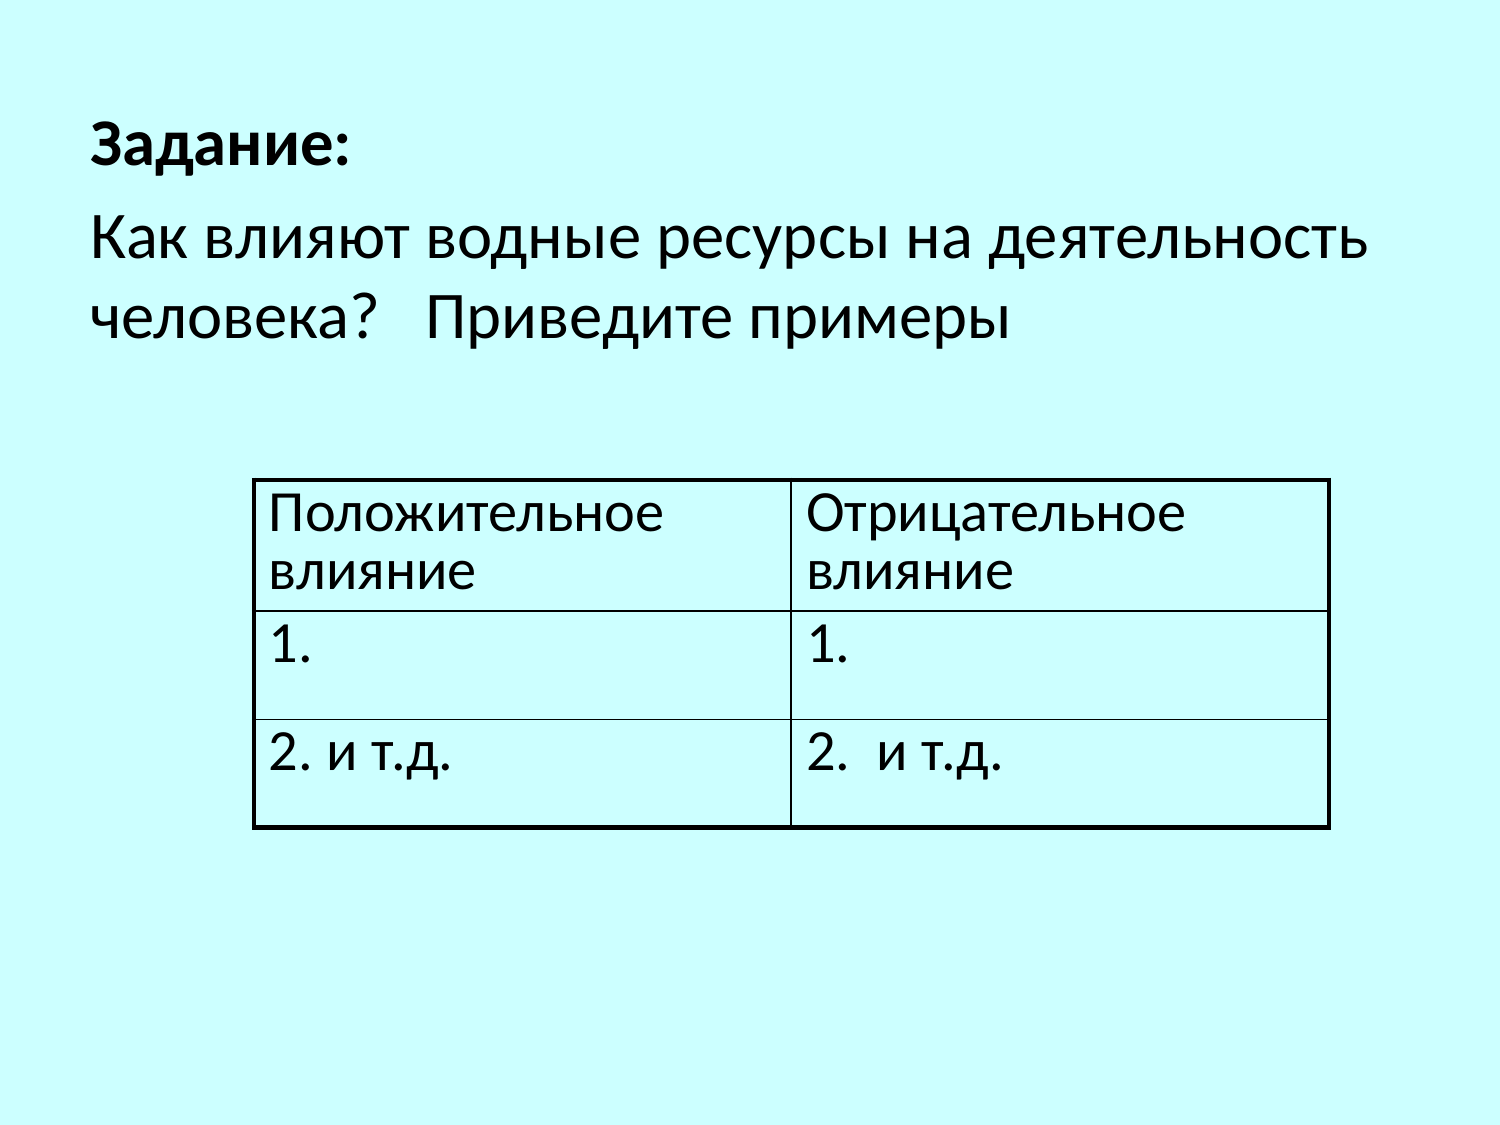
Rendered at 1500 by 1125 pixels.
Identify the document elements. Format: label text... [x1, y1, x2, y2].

list Как влияют водные ресурсы на деятельность человека? Приведите примеры [74, 184, 1460, 1006]
table_cell 1. [256, 612, 790, 719]
table_header Отрицательное влияние [792, 482, 1327, 610]
table_cell 1. [792, 612, 1327, 719]
table_header Положительное влияние [256, 482, 790, 610]
table_cell 2. и т.д. [792, 720, 1327, 825]
table_cell 2. и т.д. [256, 720, 790, 825]
title Задание: [74, 44, 1426, 184]
